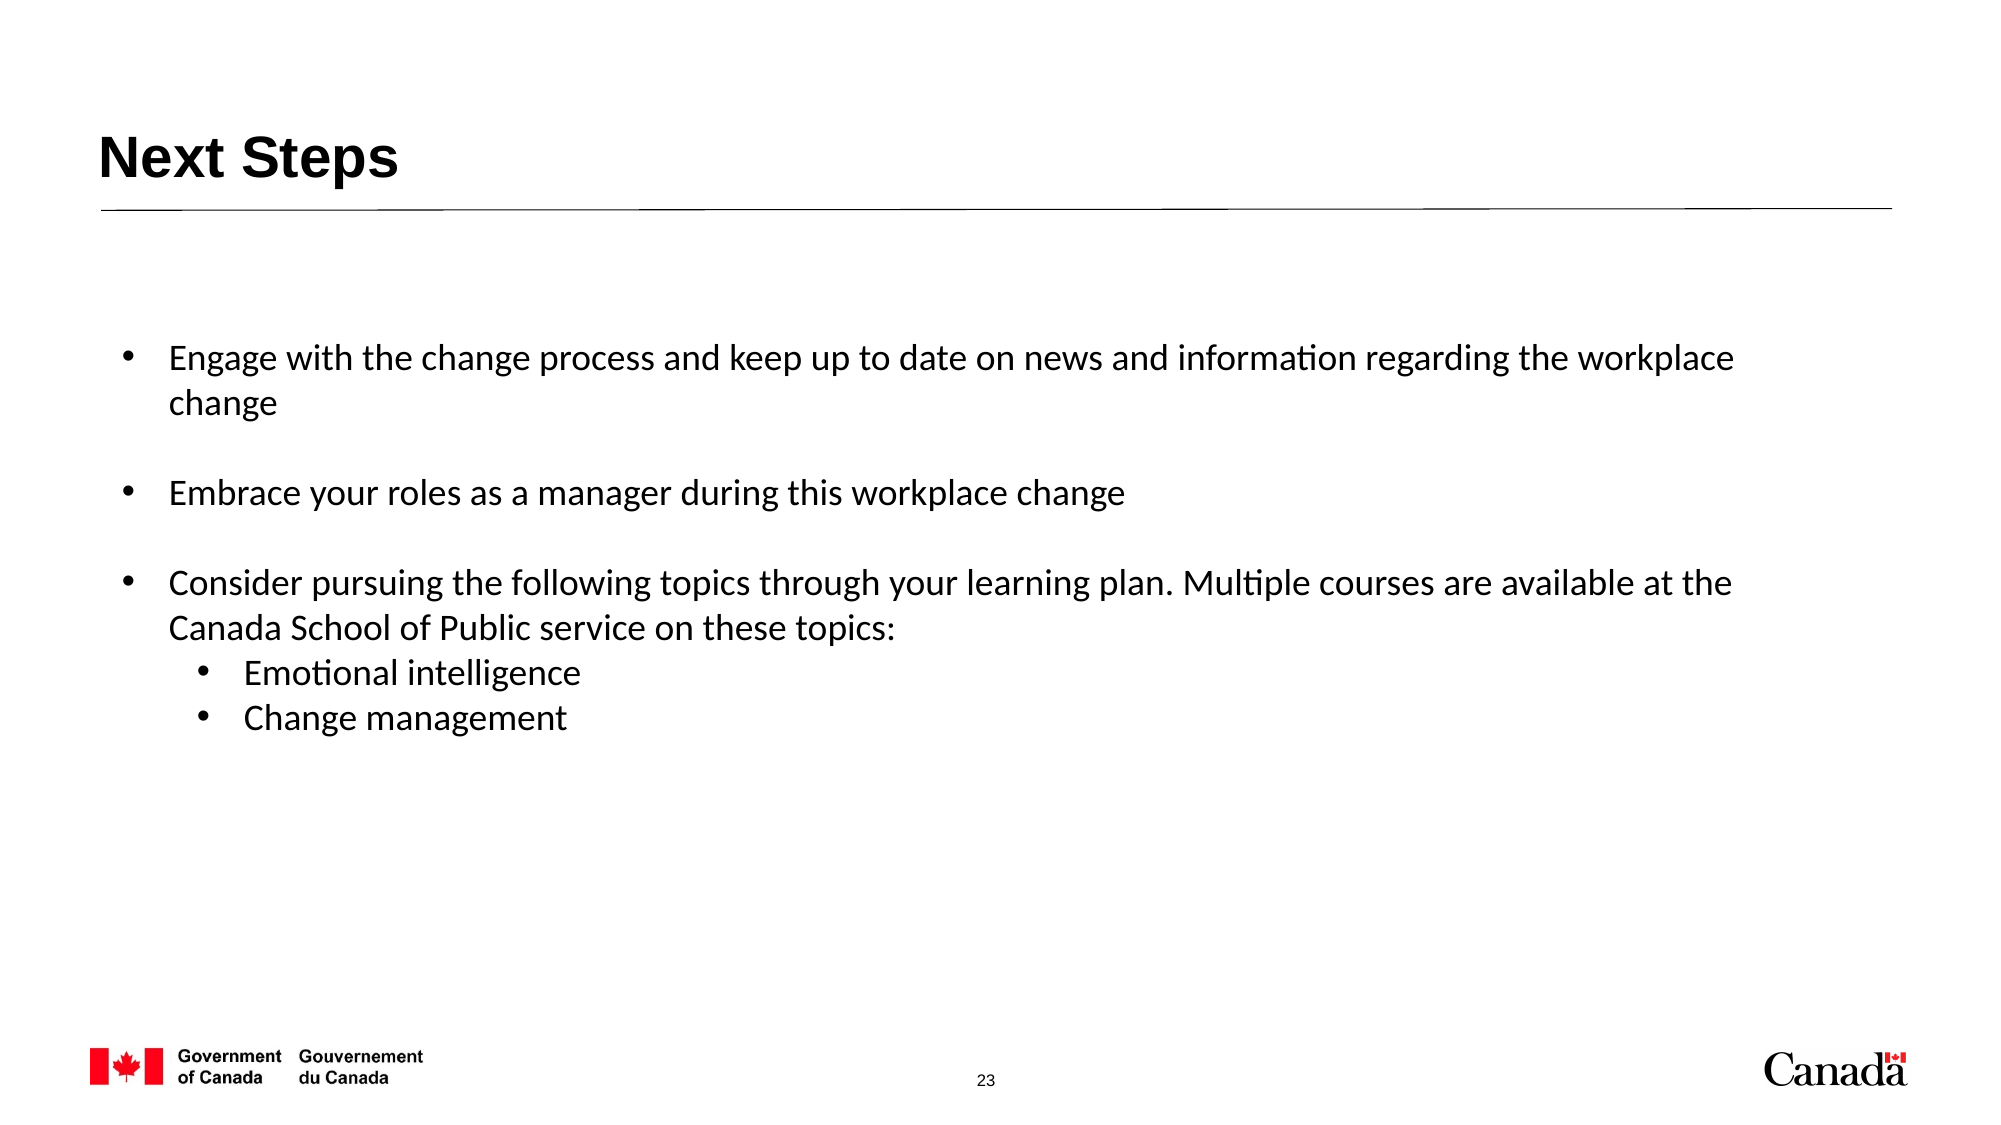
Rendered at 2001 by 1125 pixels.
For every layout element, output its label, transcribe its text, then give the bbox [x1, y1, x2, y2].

picture [1764, 1049, 1911, 1087]
text_box Engage with the change process and keep up to date on news and information regarding the workplace change Embrace your roles as a manager during this workplace change Consider pursuing the following topics through your learning plan. Multiple courses are available at the Canada School of Public service on these topics: Emotional intelligence Change management [107, 325, 1829, 746]
picture [90, 1045, 425, 1087]
title Next Steps [83, 90, 1889, 228]
